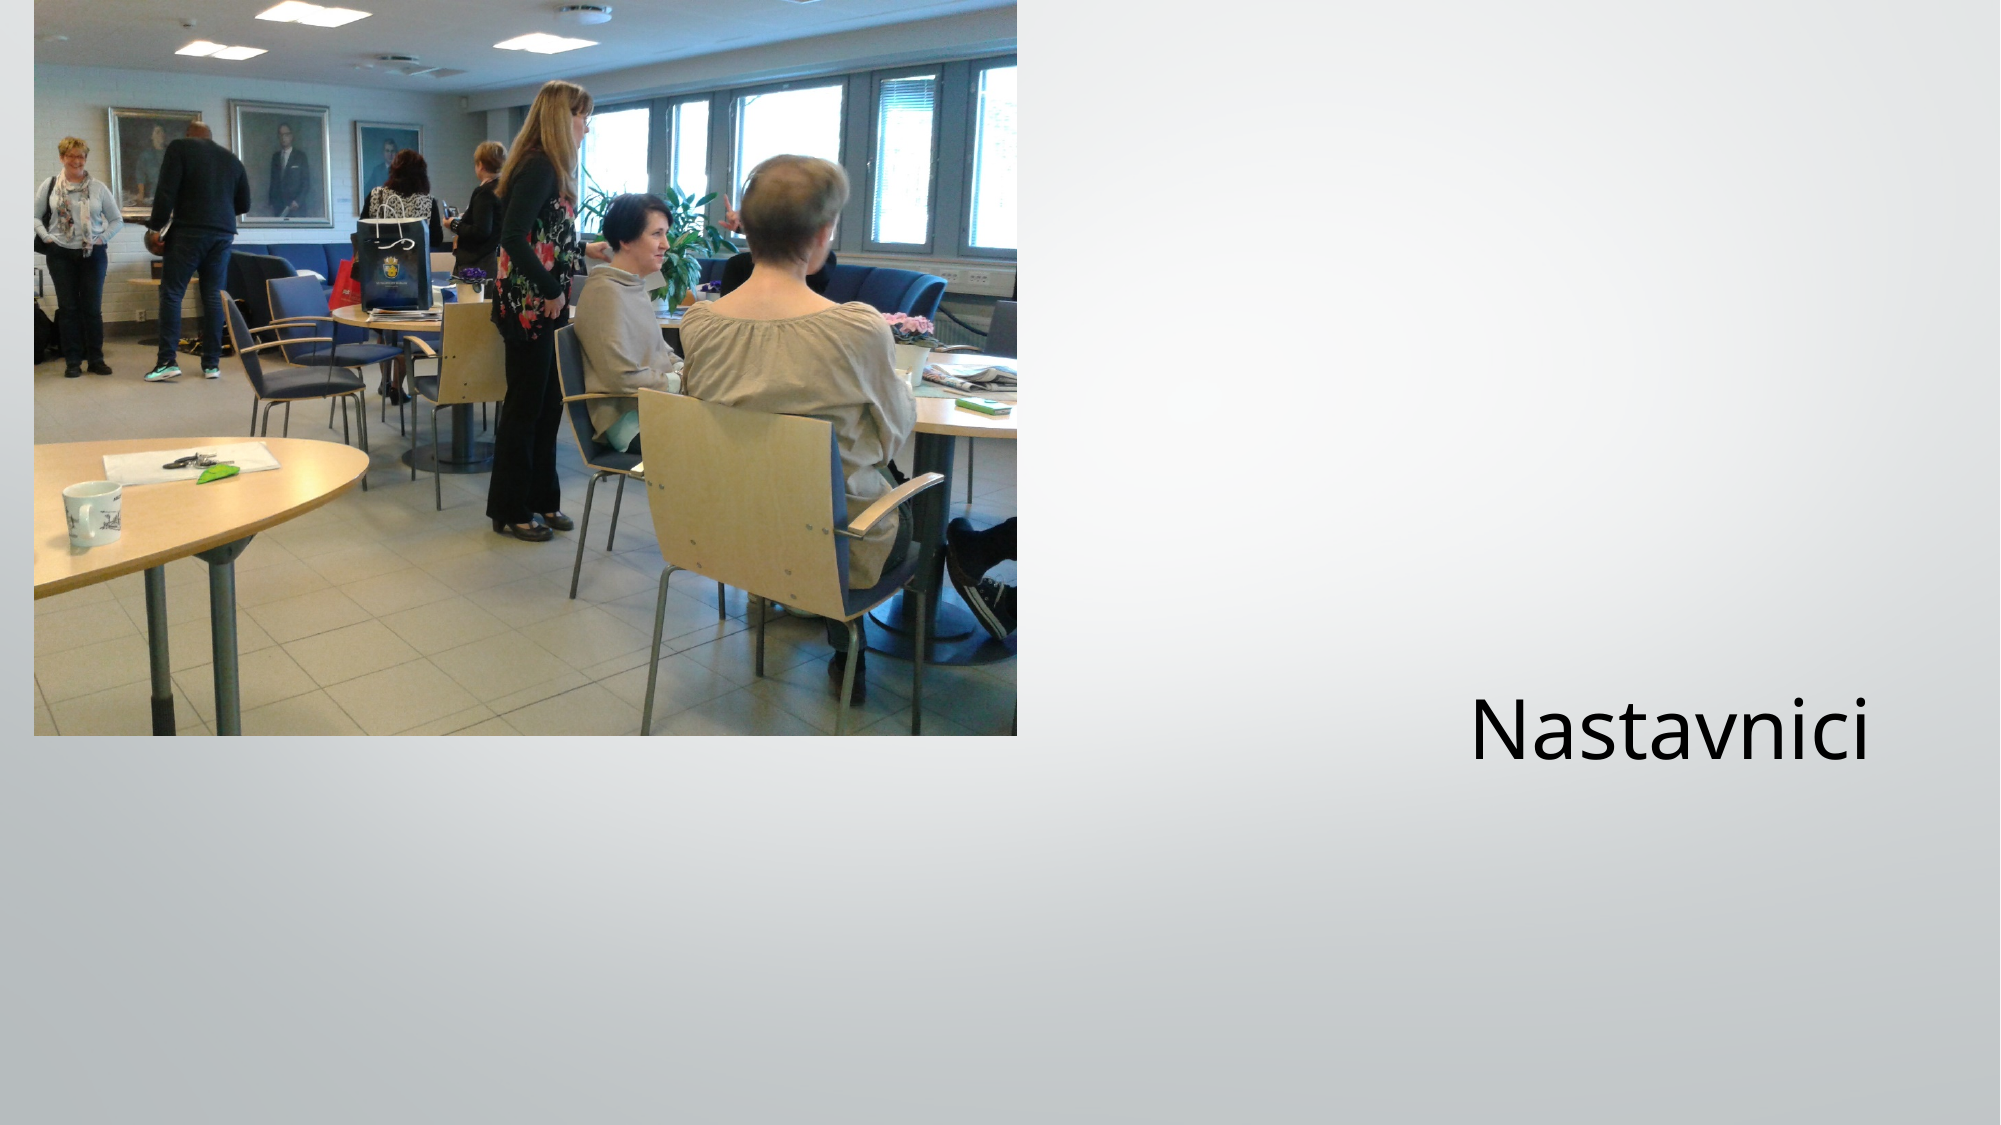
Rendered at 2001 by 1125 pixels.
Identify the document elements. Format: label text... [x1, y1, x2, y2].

picture [34, 0, 1017, 737]
title Nastavnici [421, 437, 1887, 784]
